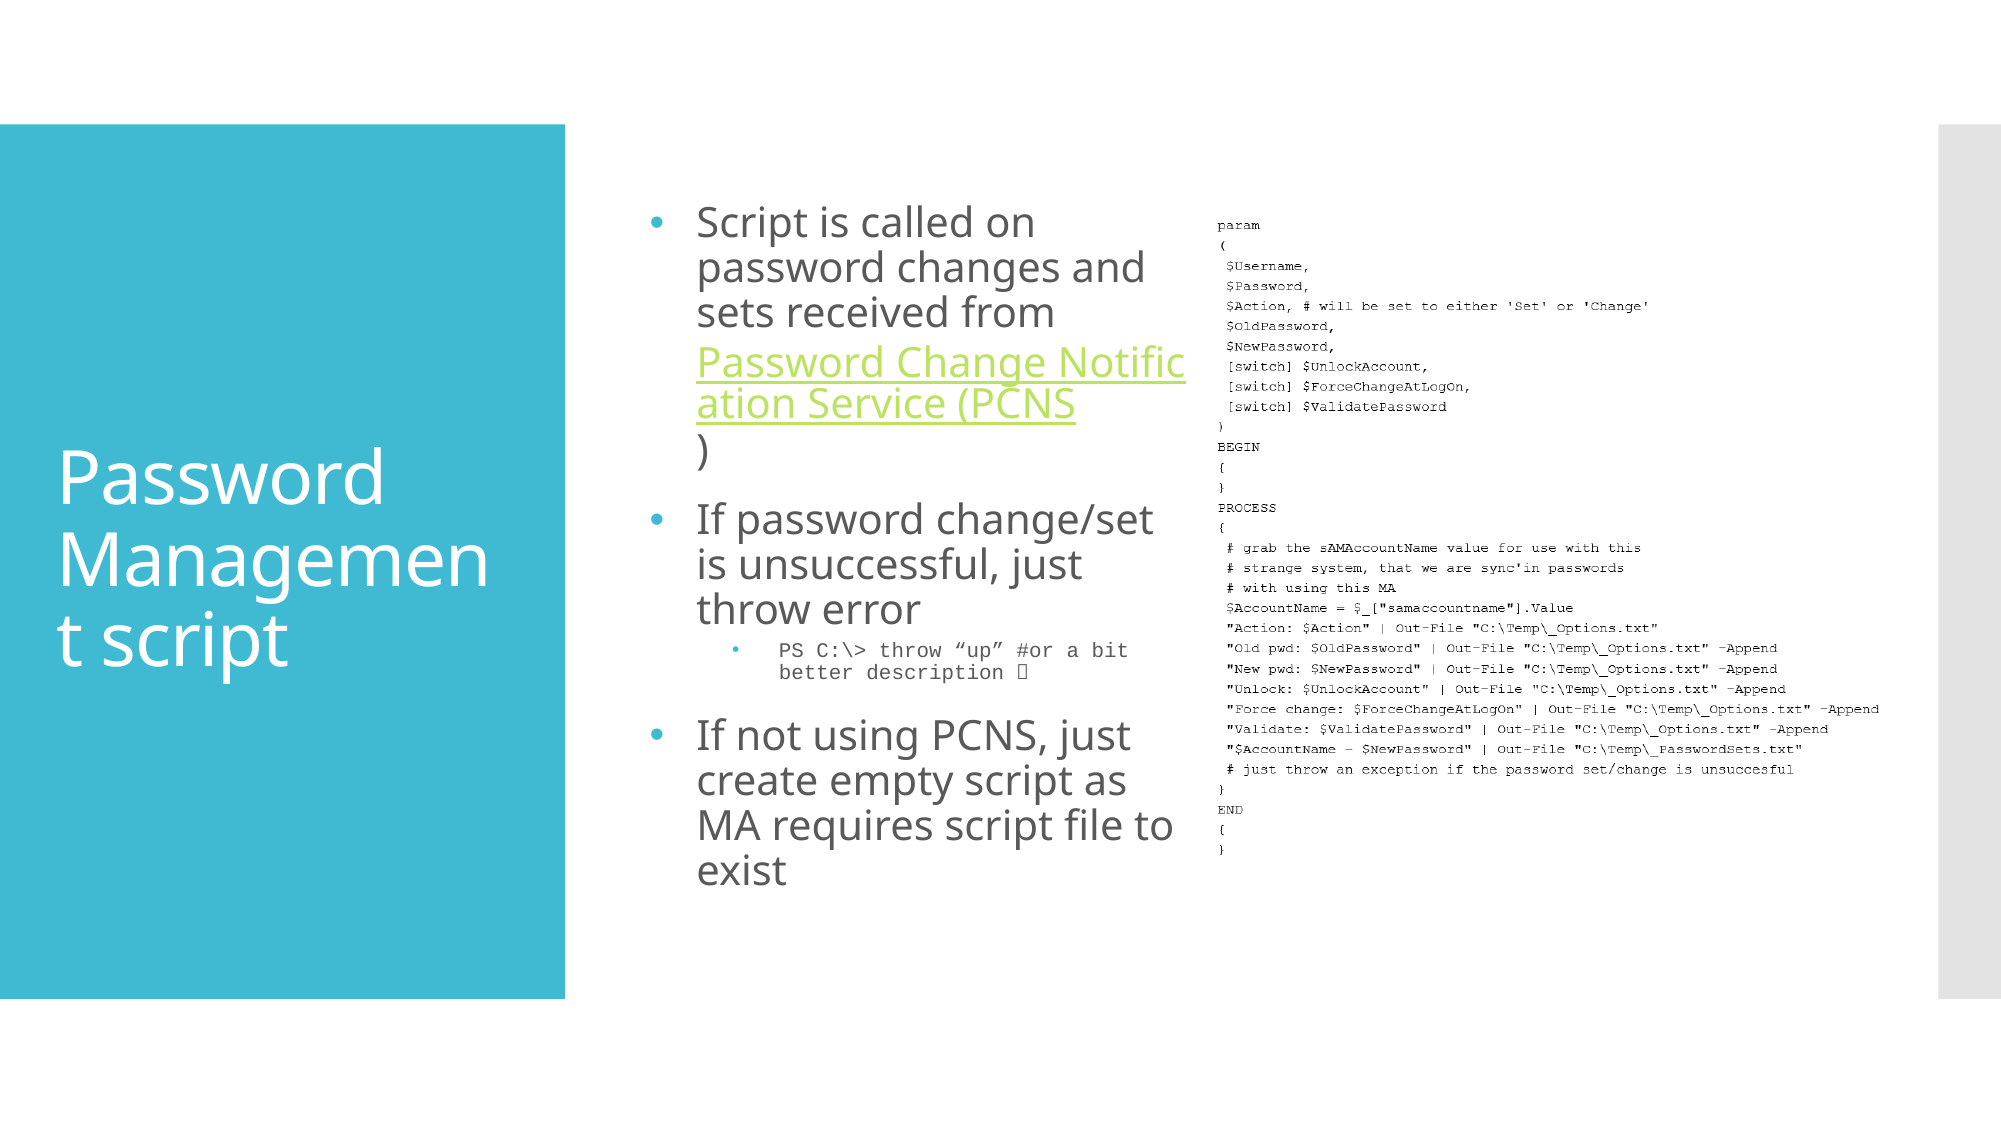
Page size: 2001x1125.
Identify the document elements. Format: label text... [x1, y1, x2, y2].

list Script is called on password changes and sets received from Password Change Notification Service (PCNS) If password change/set is unsuccessful, just throw error PS C:\> throw “up” #or a bit better description  If not using PCNS, just create empty script as MA requires script file to exist [634, 142, 1205, 983]
picture [1204, 215, 1933, 862]
title Password Management script [41, 184, 525, 940]
